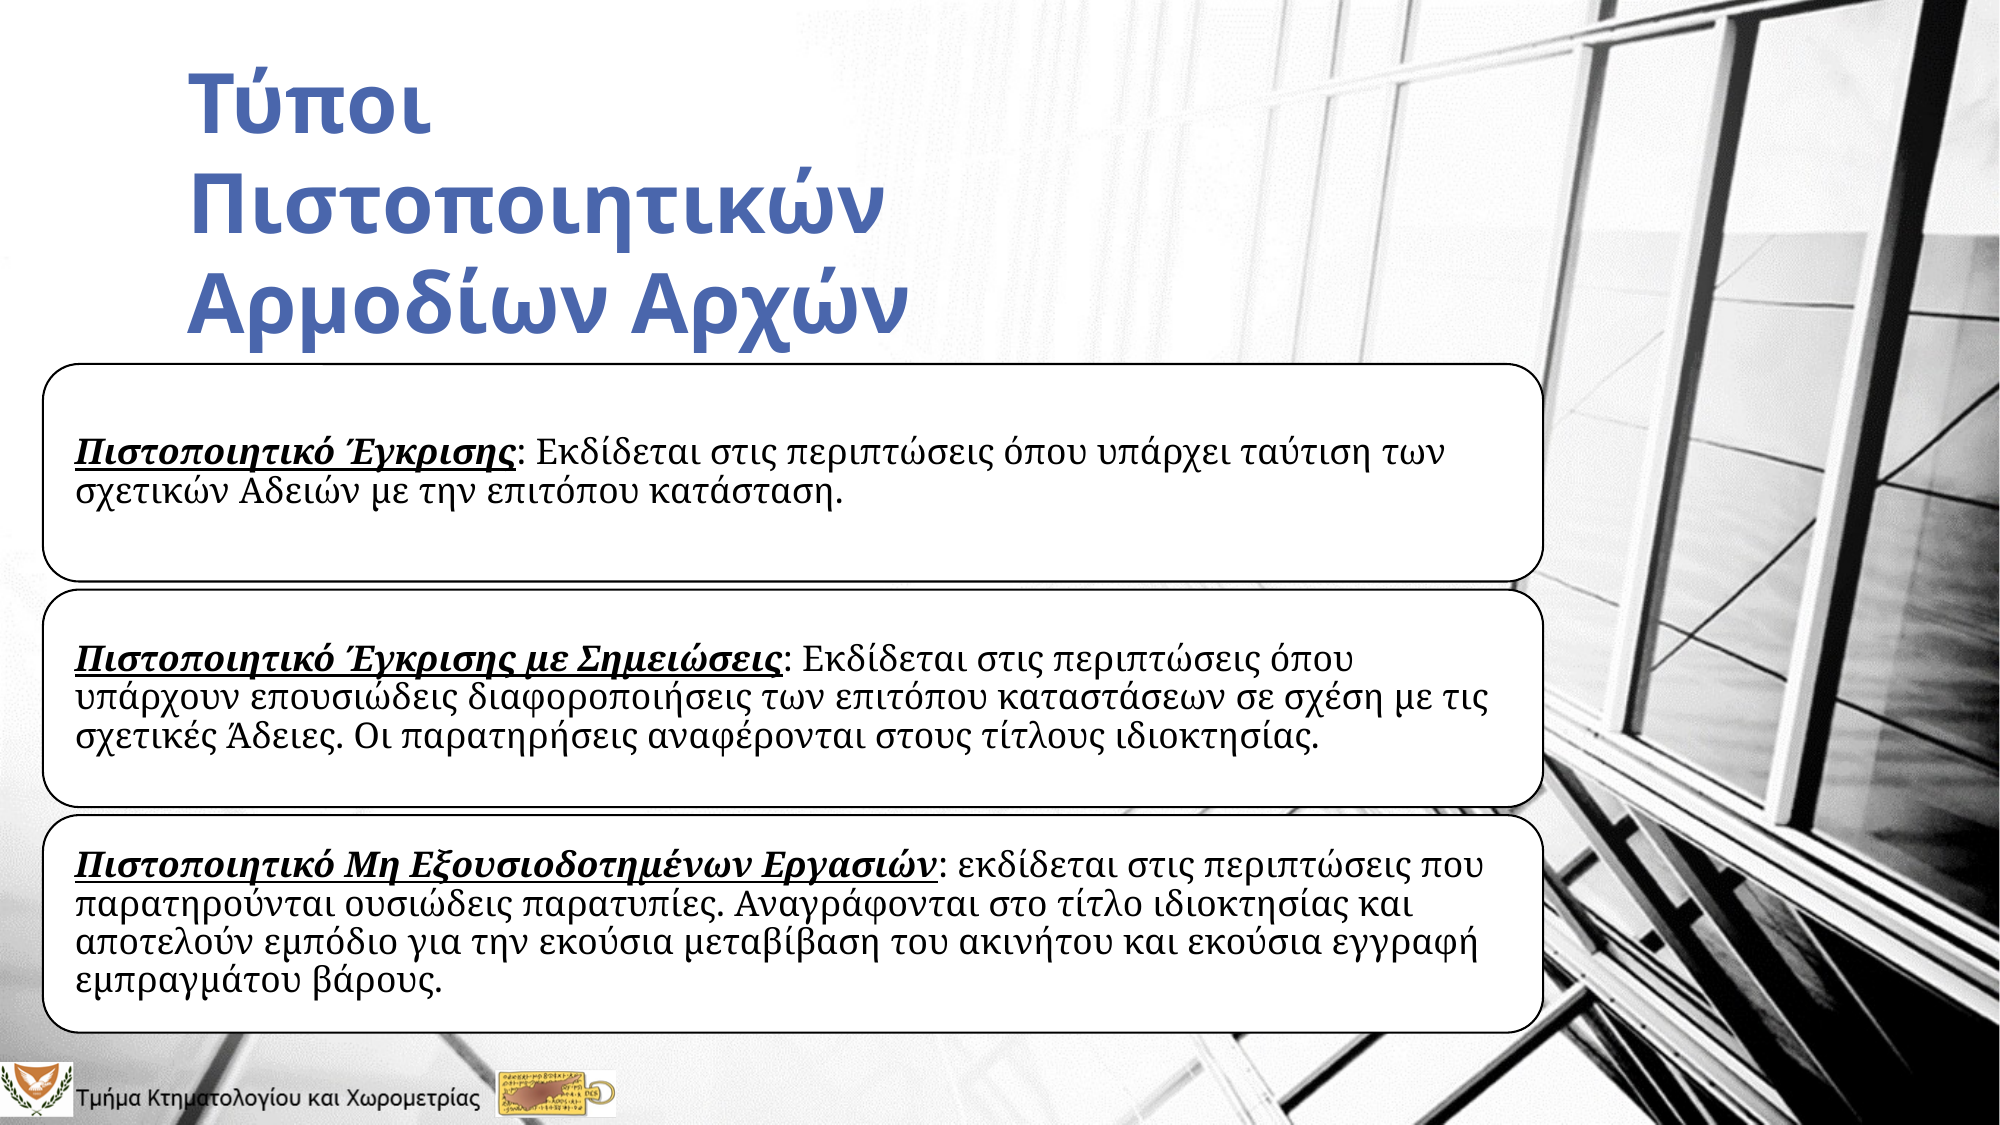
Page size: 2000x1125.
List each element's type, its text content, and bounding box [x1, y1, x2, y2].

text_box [42, 361, 1544, 1035]
title Τύποι Πιστοποιητικών Αρμοδίων Αρχών [172, 42, 998, 361]
picture [0, 0, 2000, 1125]
